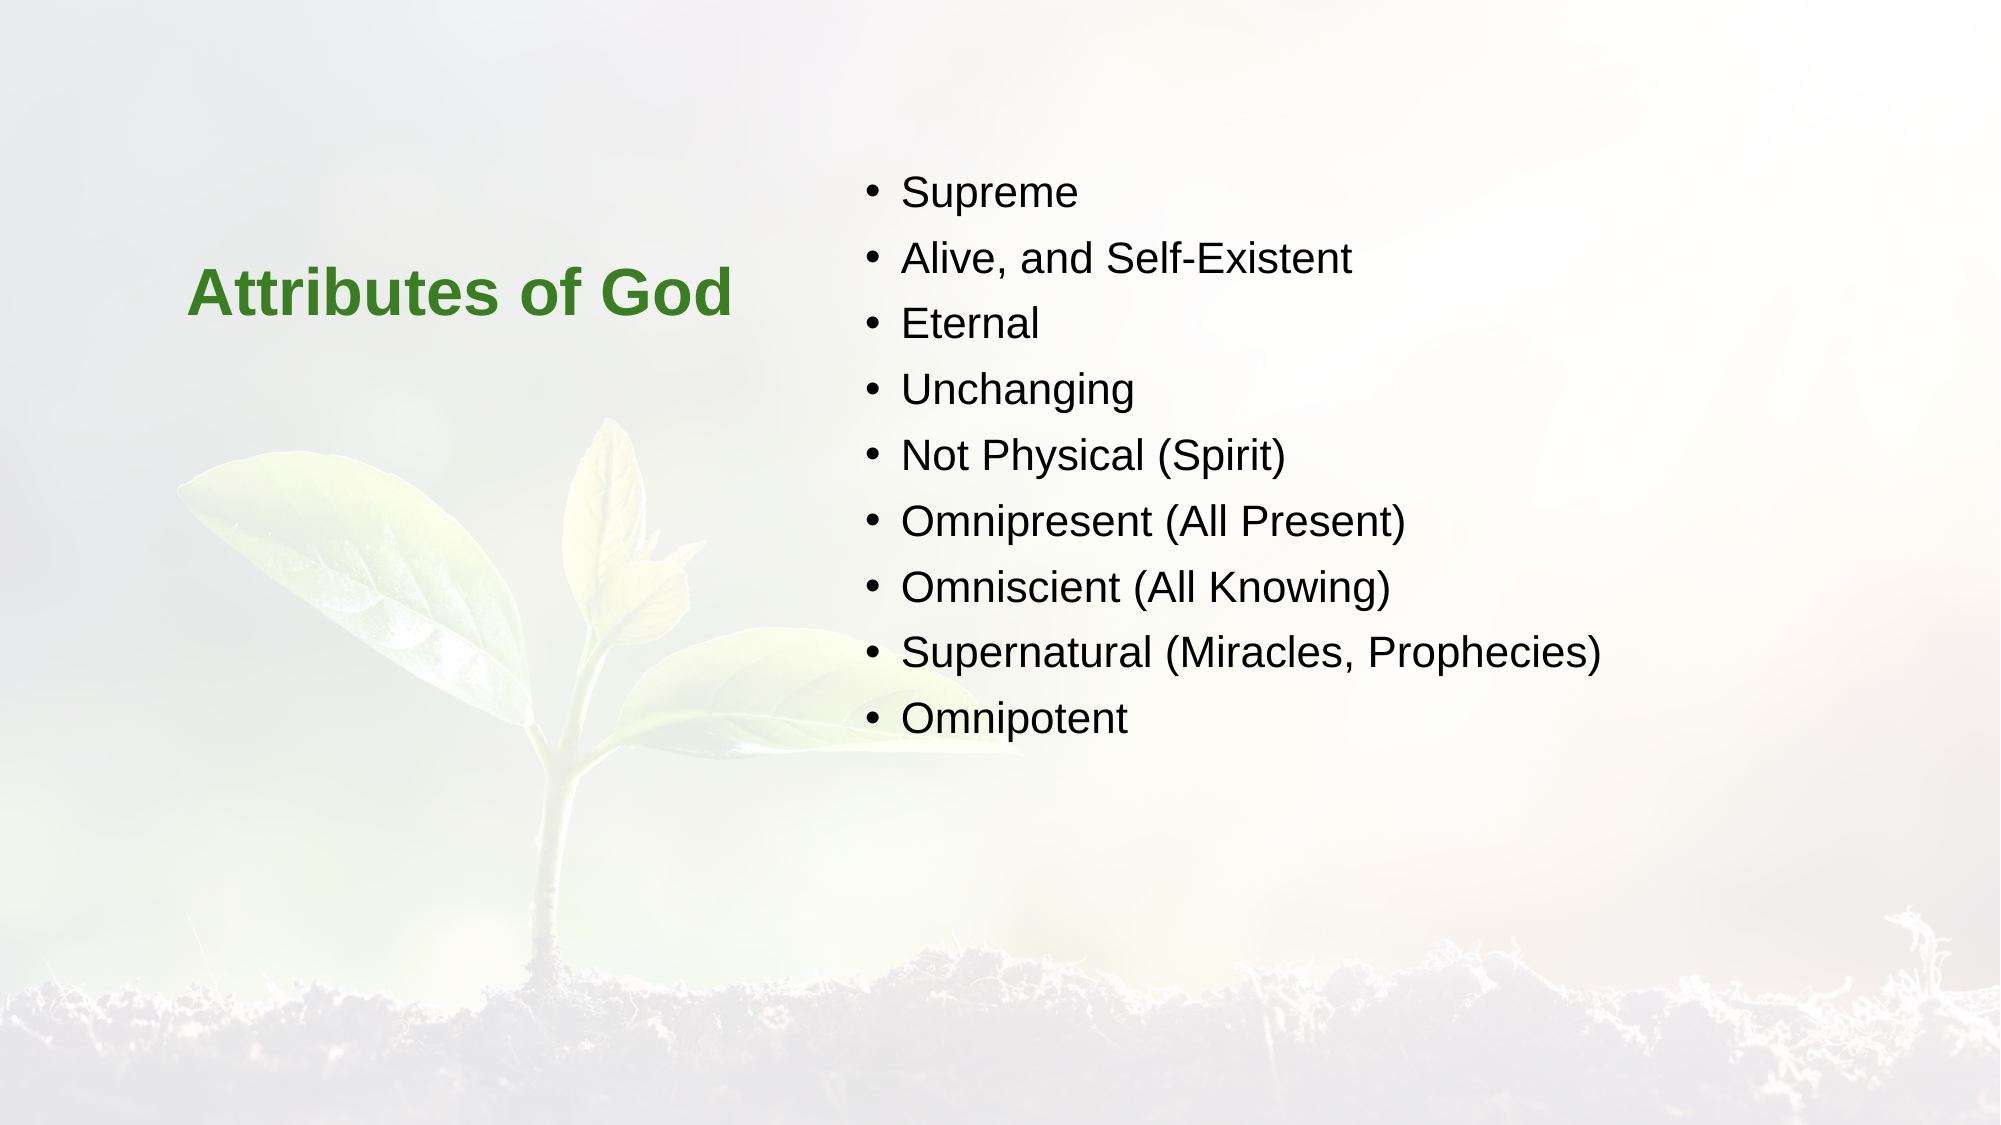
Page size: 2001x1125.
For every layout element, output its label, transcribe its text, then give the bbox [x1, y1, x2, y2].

title Attributes of God [137, 75, 783, 338]
list Supreme Alive, and Self-Existent Eternal Unchanging Not Physical (Spirit) Omnipresent (All Present) Omniscient (All Knowing) Supernatural (Miracles, Prophecies) Omnipotent [850, 161, 1863, 755]
